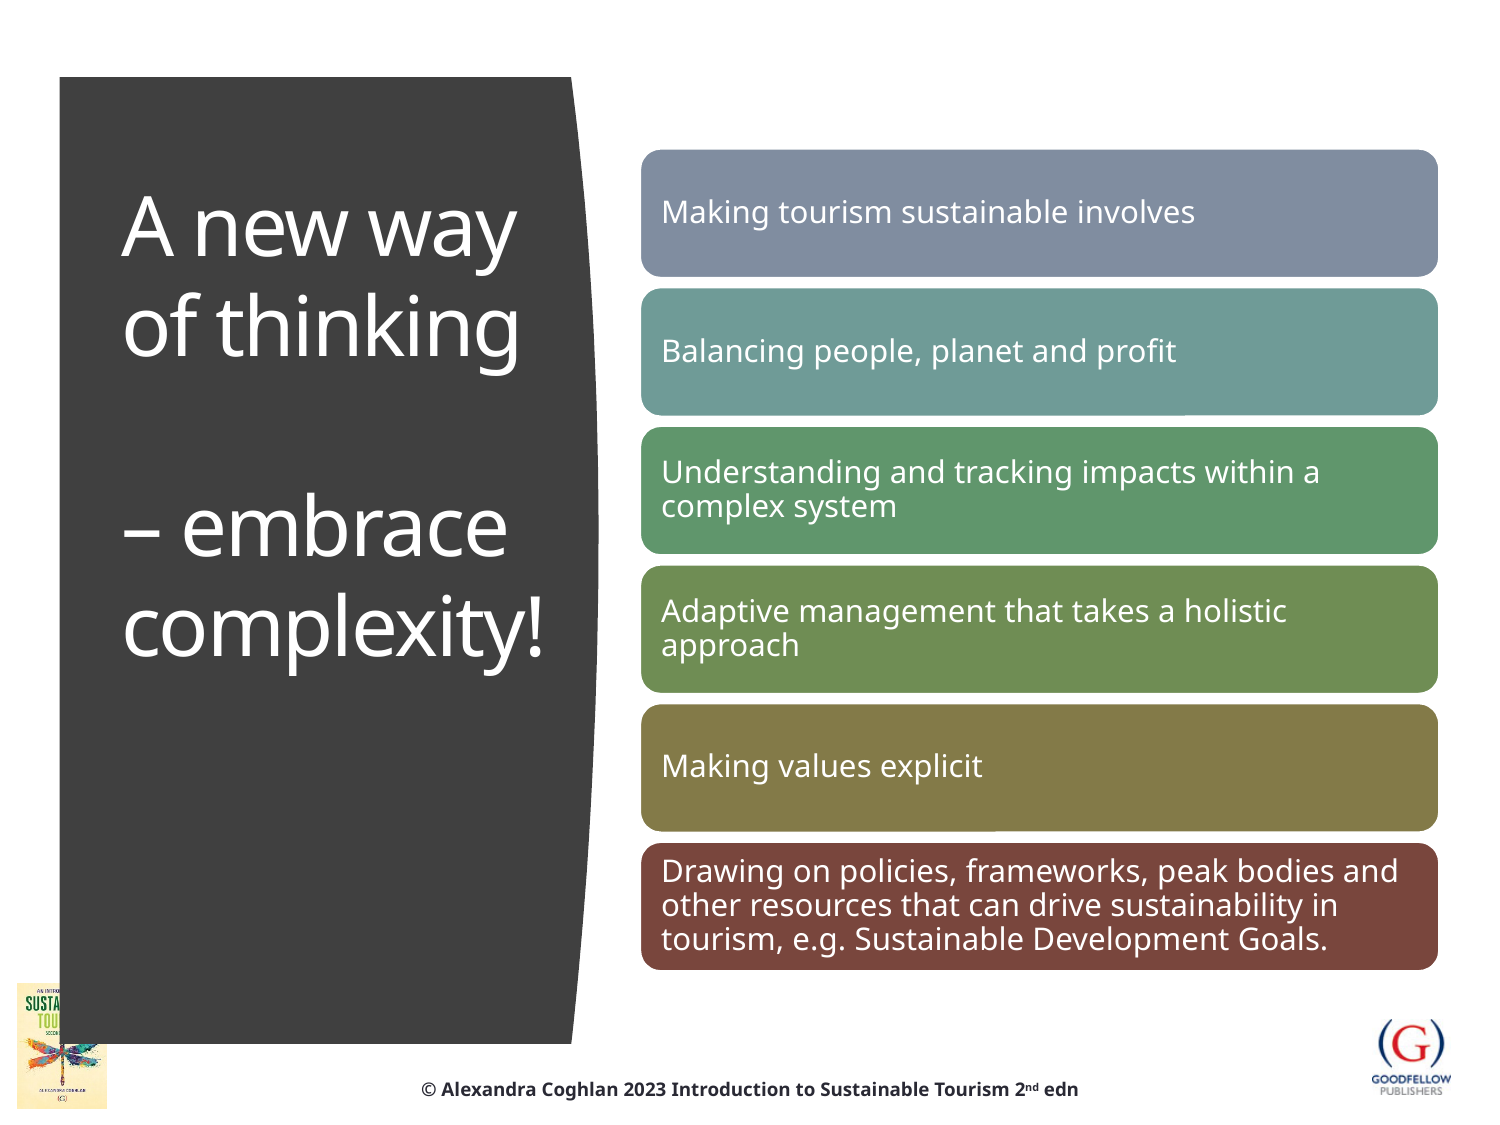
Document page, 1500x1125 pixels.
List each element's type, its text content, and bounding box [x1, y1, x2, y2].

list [638, 76, 1441, 1043]
picture [17, 983, 107, 1109]
text_box [585, 181, 601, 923]
title A new way of thinking – embrace complexity! [106, 166, 585, 953]
picture [1372, 1019, 1451, 1095]
text_box [57, 75, 584, 1046]
